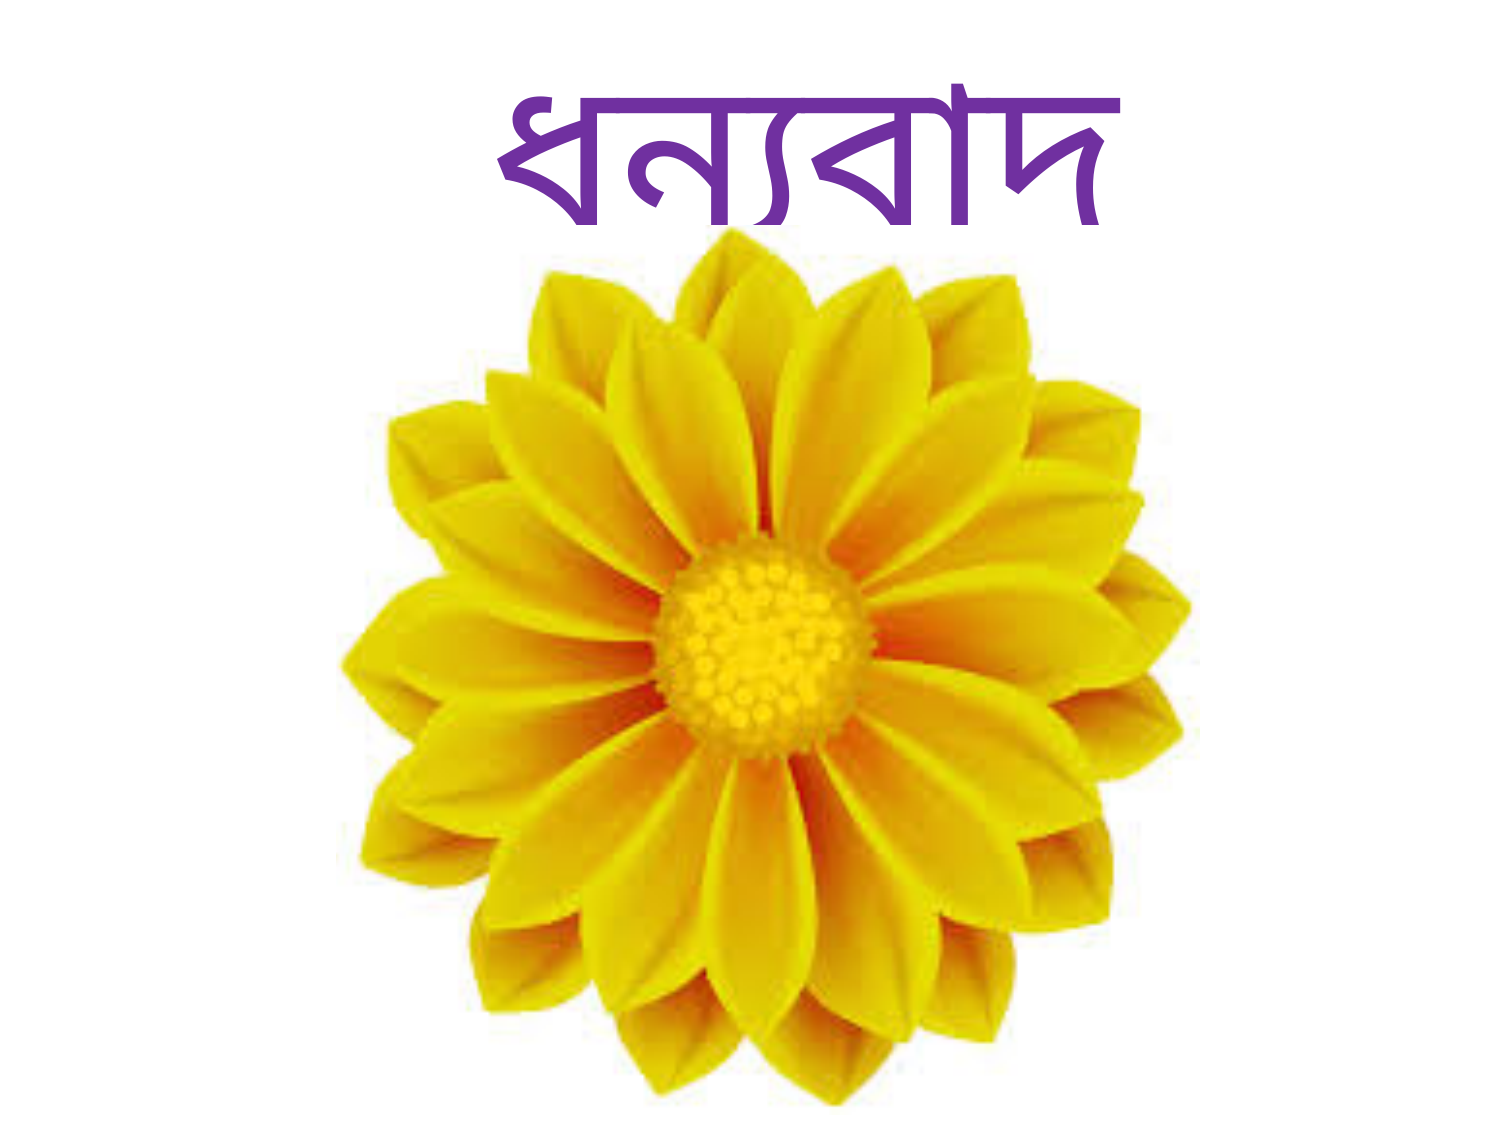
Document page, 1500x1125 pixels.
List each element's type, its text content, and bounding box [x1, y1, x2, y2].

text_box ধন্যবাদ [474, 9, 1225, 284]
picture [336, 225, 1201, 1116]
